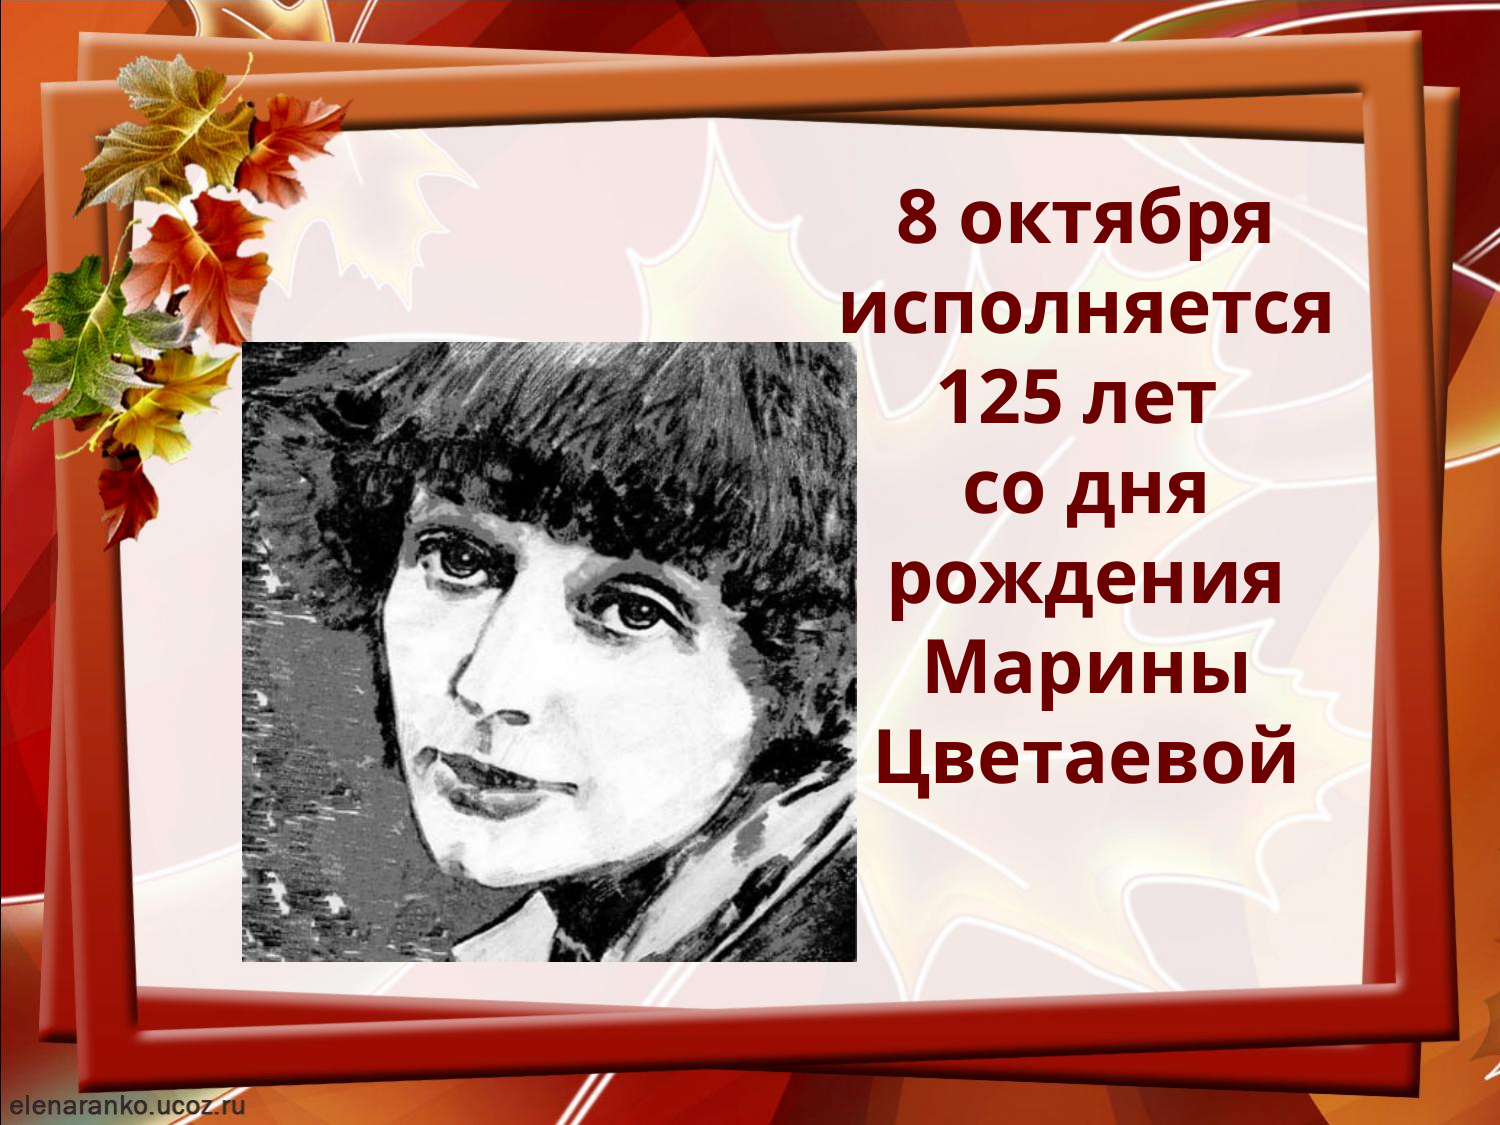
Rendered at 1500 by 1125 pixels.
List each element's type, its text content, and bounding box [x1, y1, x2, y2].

list 8 октября исполняется 125 лет со дня рождения Марины Цветаевой [797, 160, 1376, 905]
picture [0, 0, 1500, 1125]
title [75, 45, 1425, 233]
